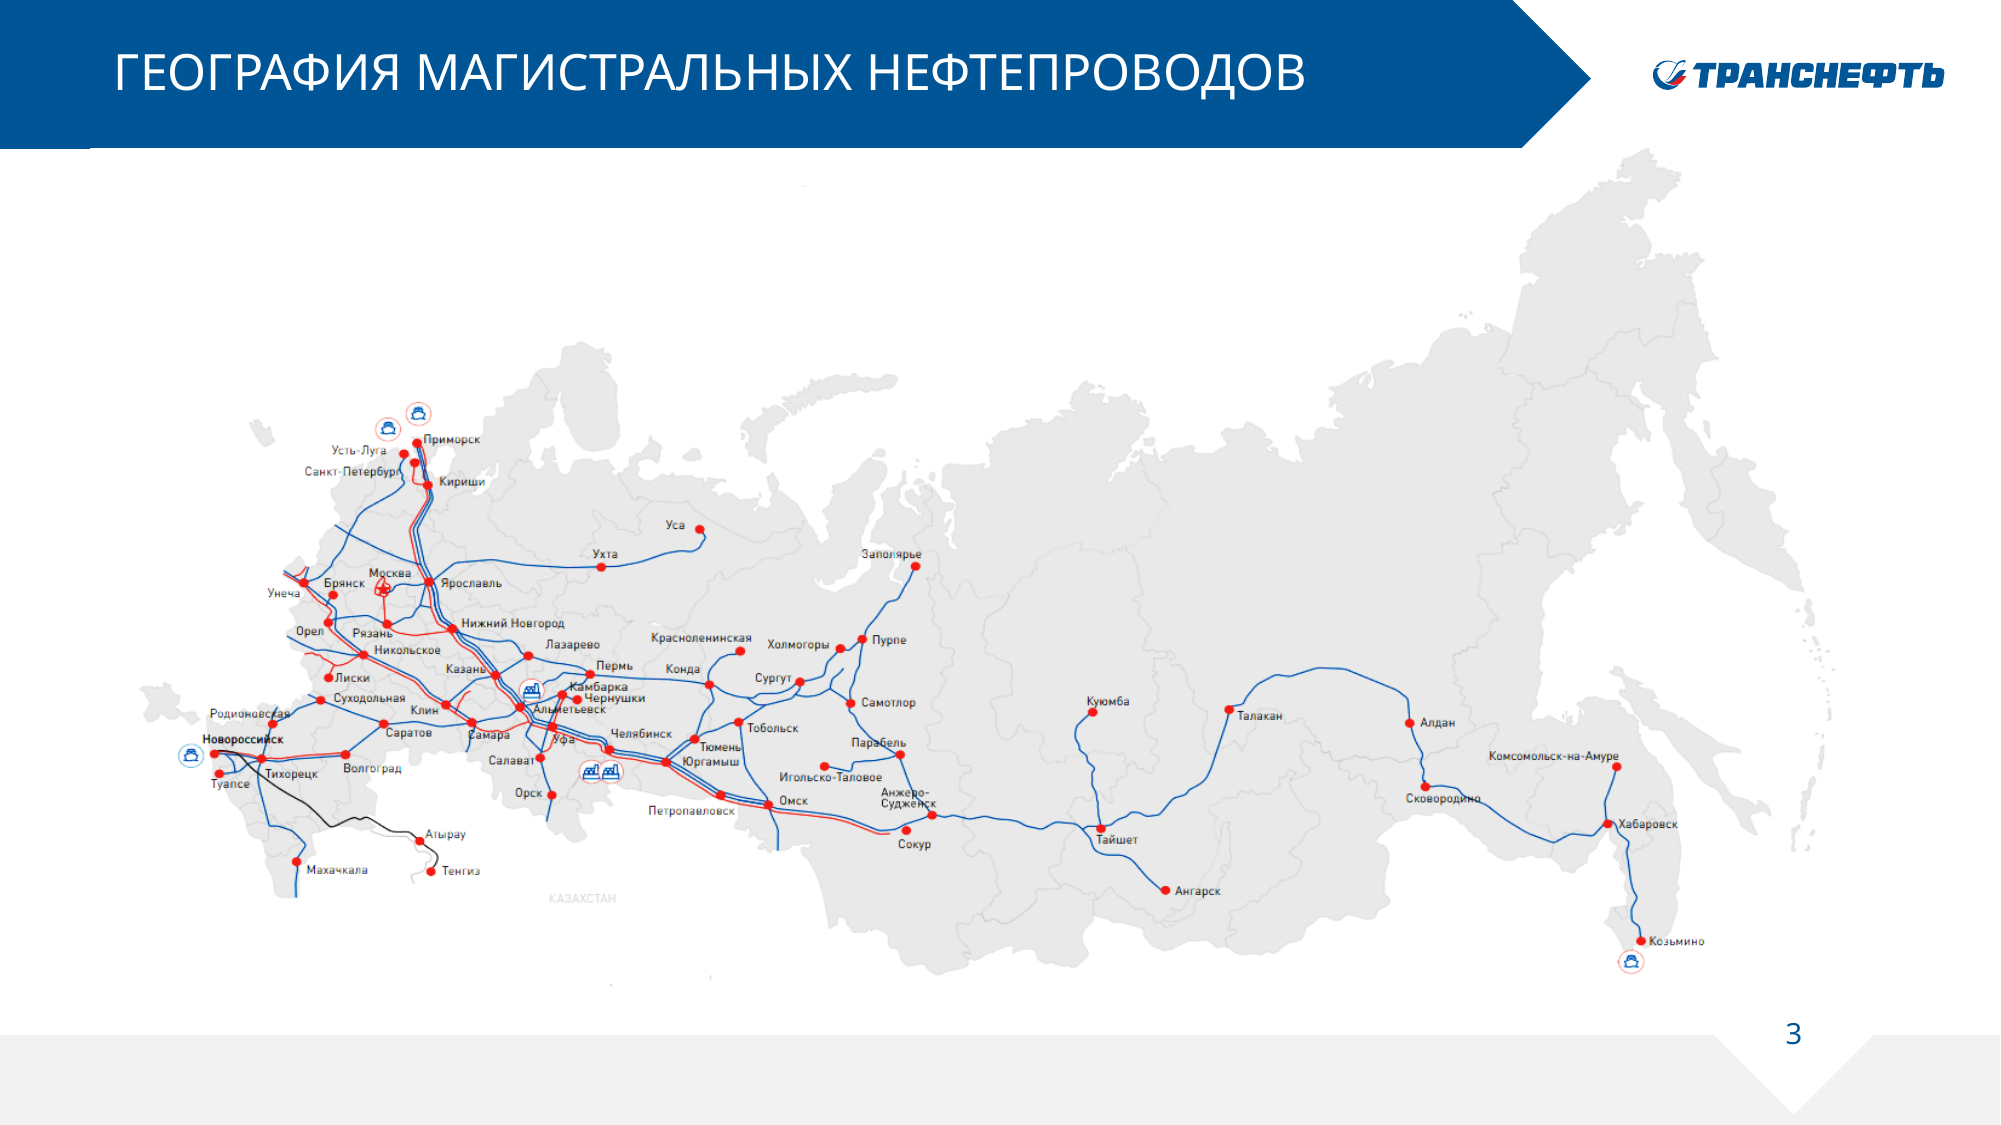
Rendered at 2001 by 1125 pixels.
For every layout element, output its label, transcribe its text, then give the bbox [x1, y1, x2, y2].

picture [89, 148, 1852, 1020]
title ГЕОГРАФИЯ МАГИСТРАЛЬНЫХ НЕФТЕПРОВОДОВ [114, 0, 1528, 148]
